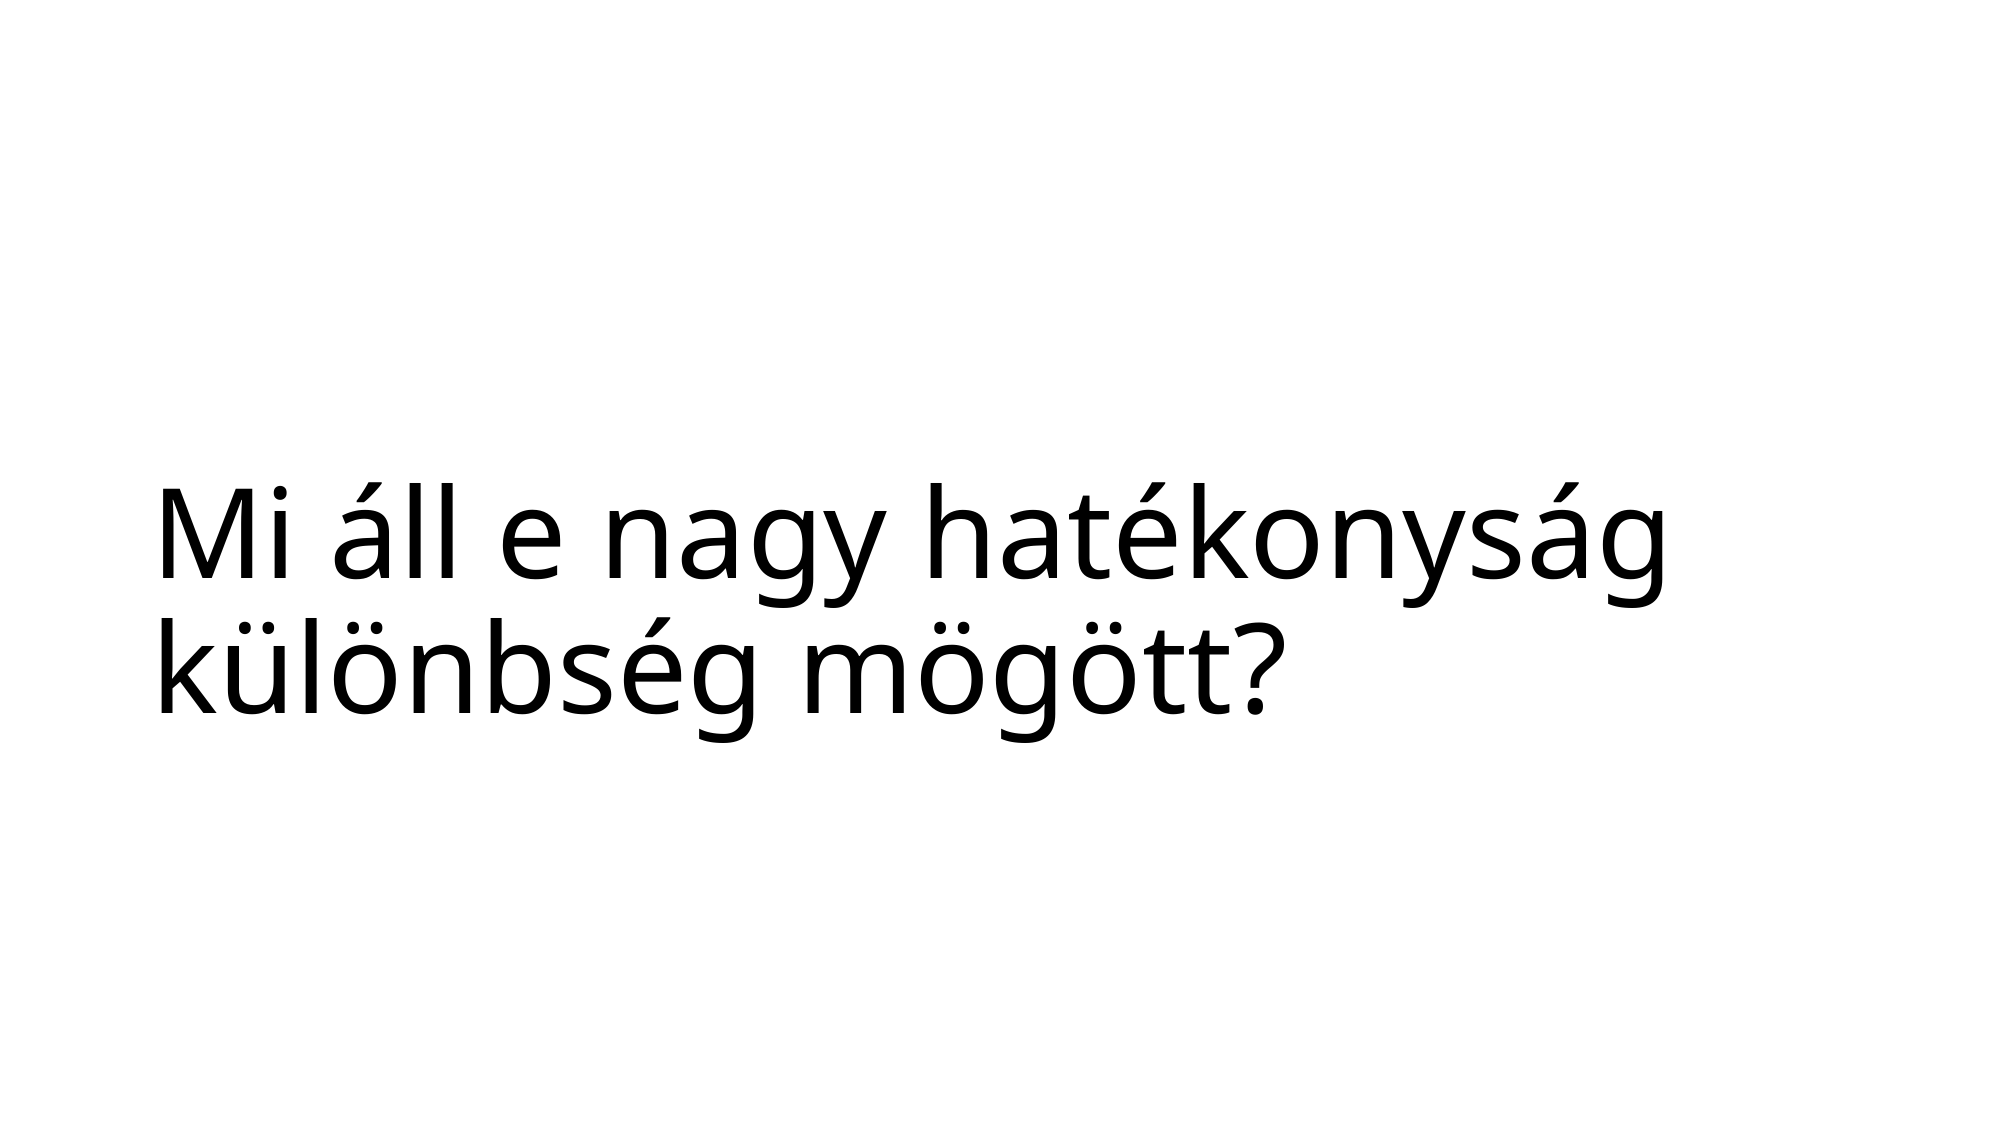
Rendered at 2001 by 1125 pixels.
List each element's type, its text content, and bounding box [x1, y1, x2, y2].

title Mi áll e nagy hatékonyság különbség mögött? [136, 280, 1862, 749]
